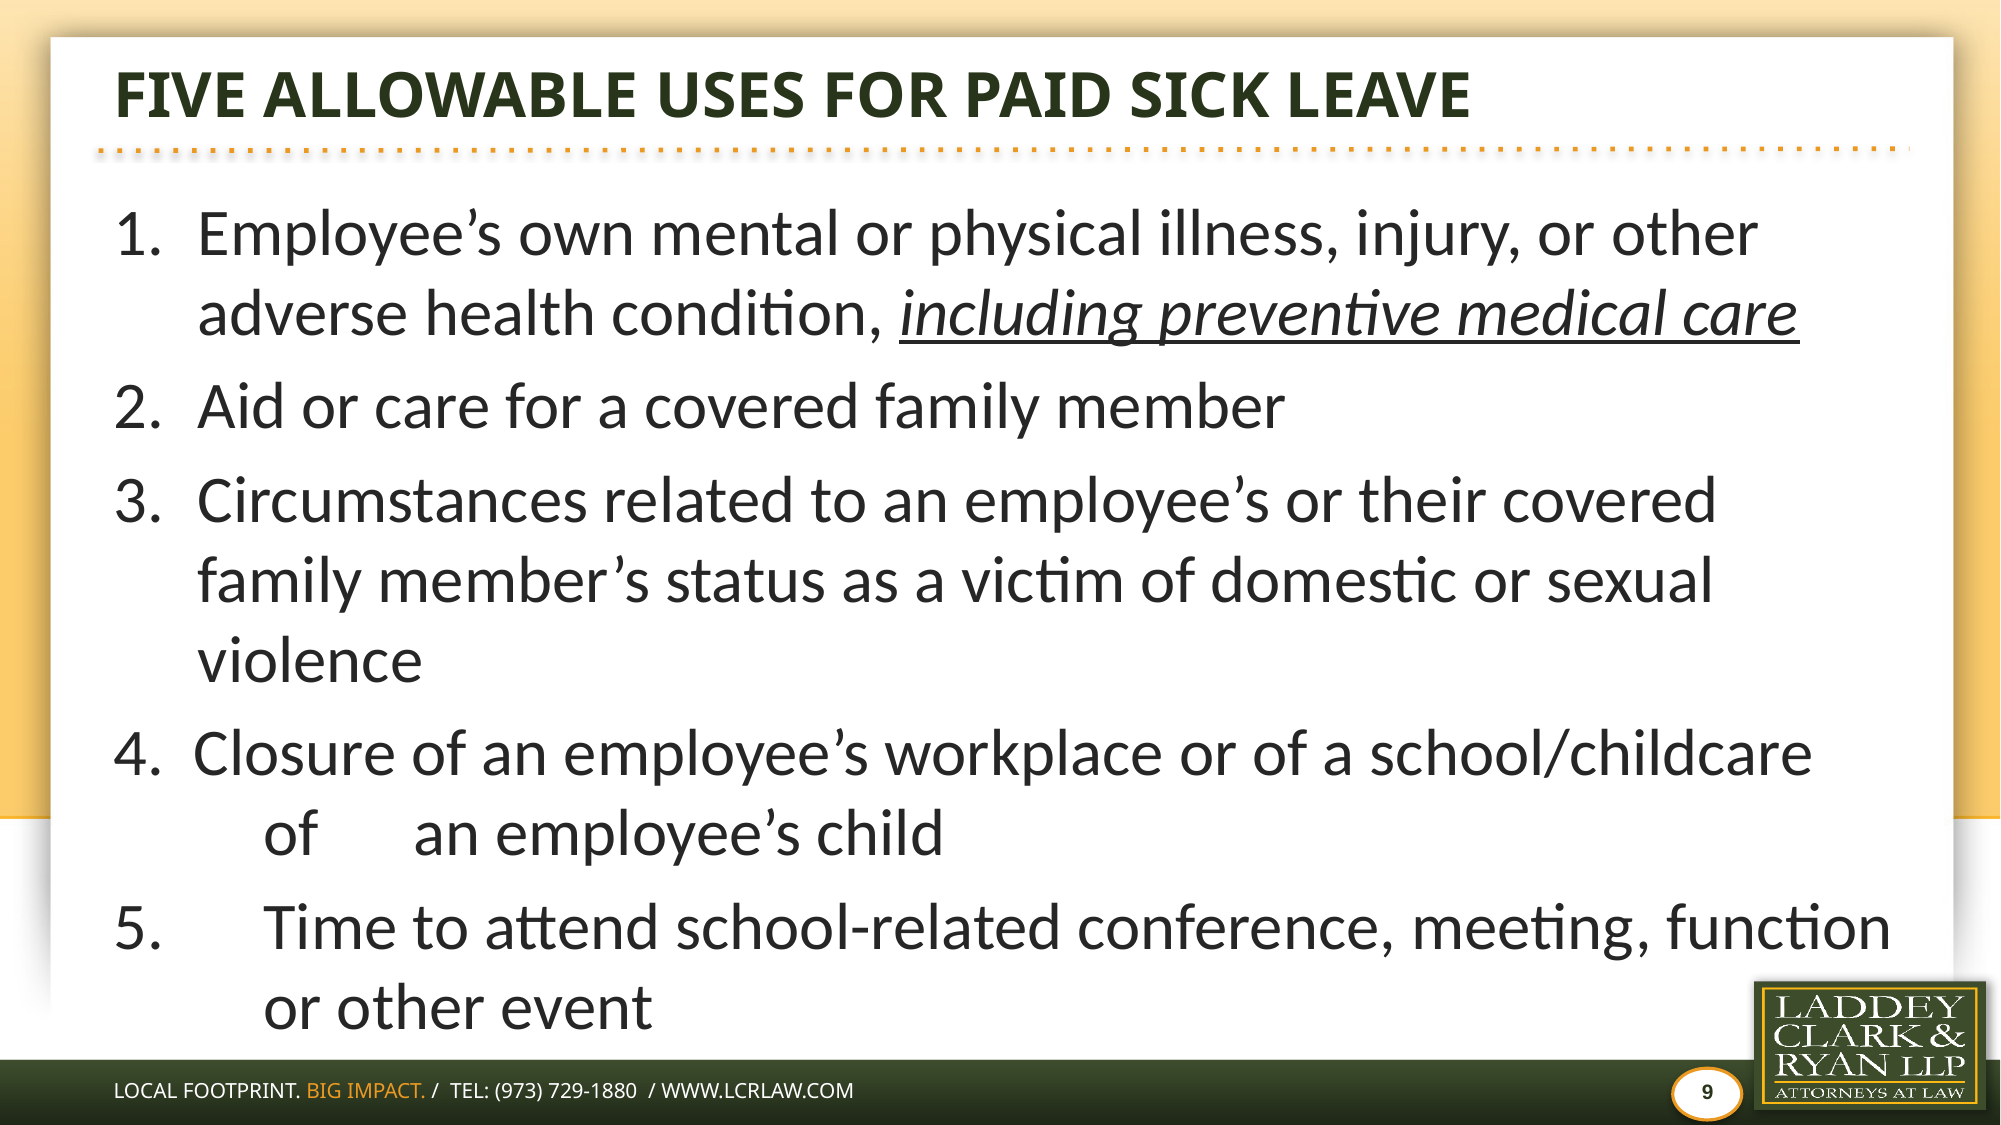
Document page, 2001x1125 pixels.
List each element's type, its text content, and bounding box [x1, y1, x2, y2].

list Employee’s own mental or physical illness, injury, or other adverse health condition, including preventive medical care Aid or care for a covered family member Circumstances related to an employee’s or their covered family member’s status as a victim of domestic or sexual violence 4. Closure of an employee’s workplace or of a school/childcare of an employee’s child 5. Time to attend school-related conference, meeting, function or other event [98, 181, 1910, 1057]
picture [0, 0, 2001, 1125]
title Five Allowable Uses for Paid Sick Leave [98, 47, 1910, 147]
